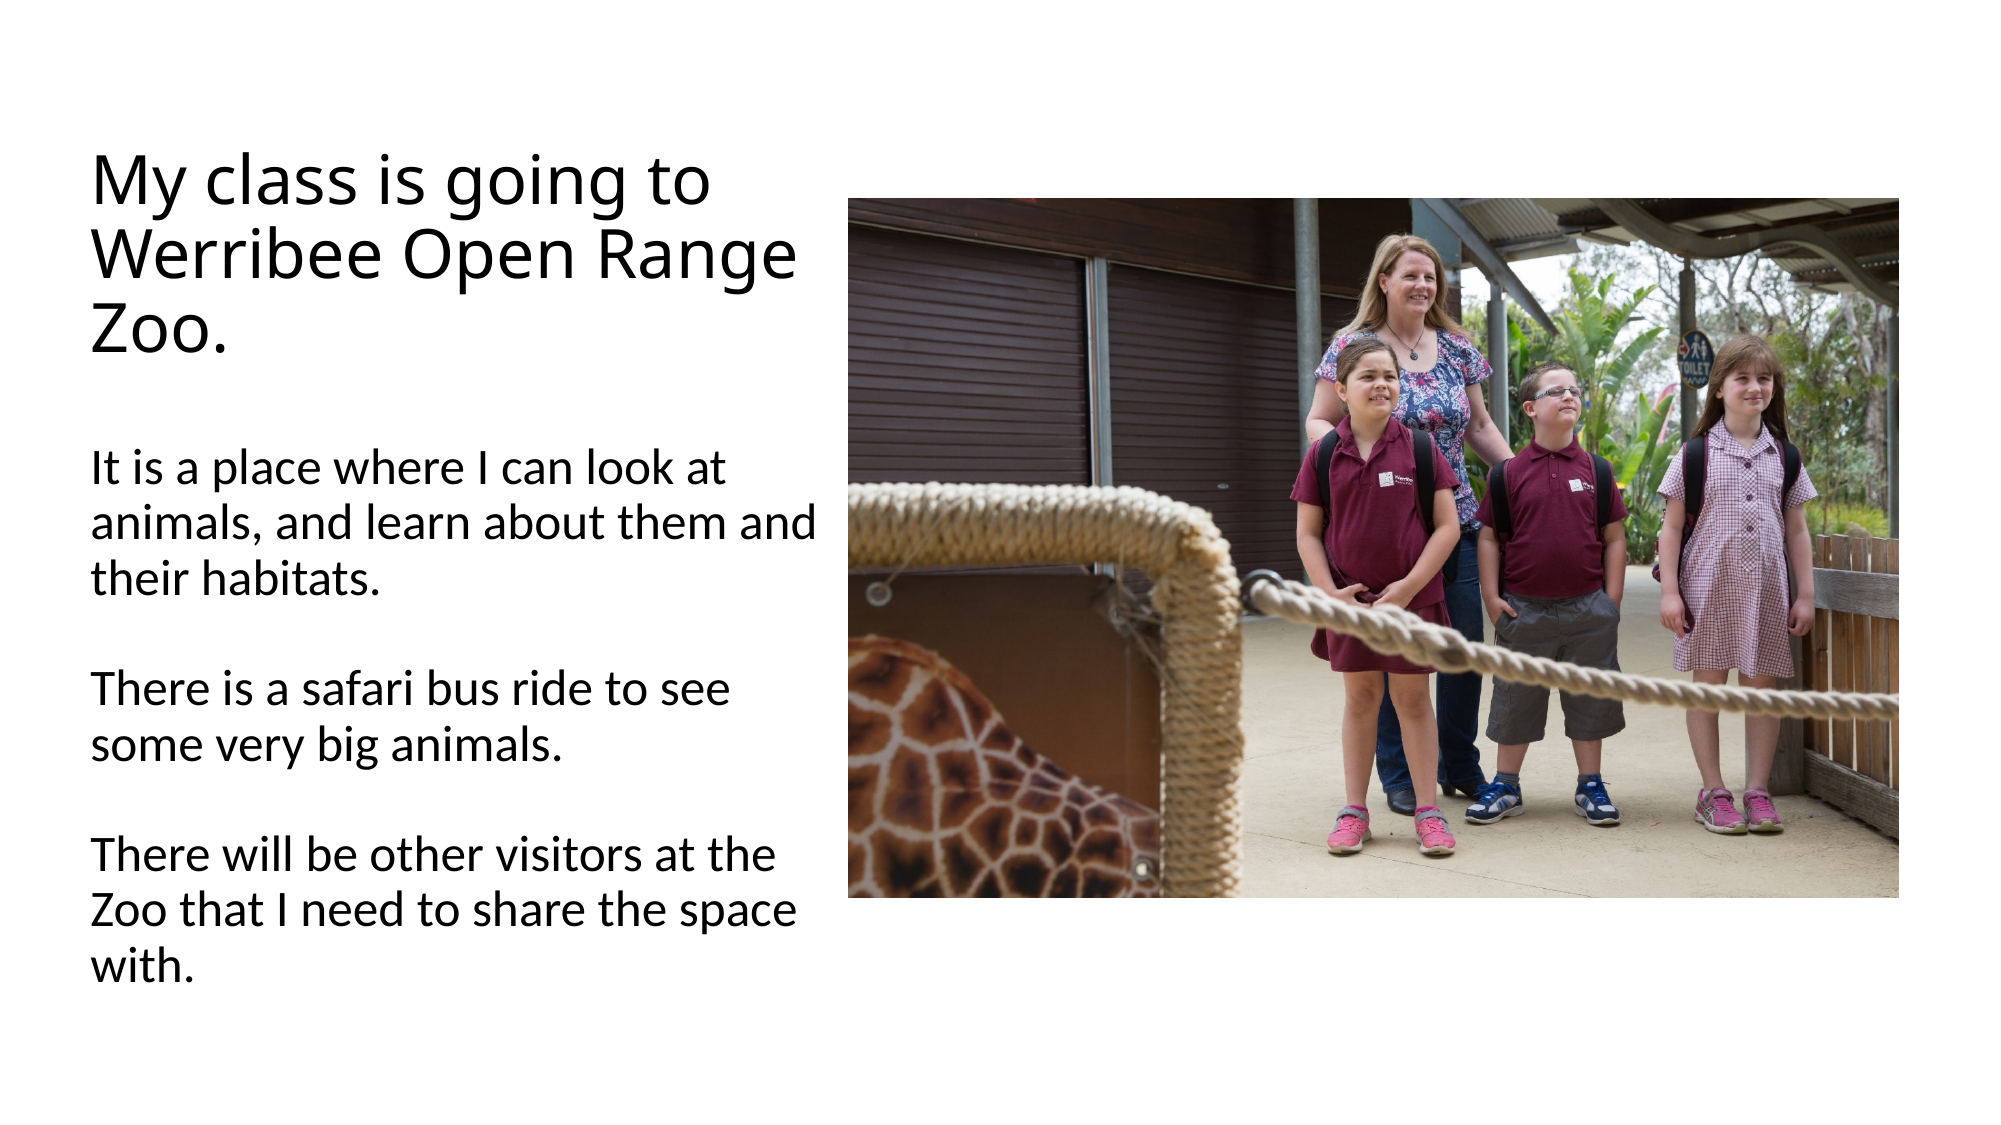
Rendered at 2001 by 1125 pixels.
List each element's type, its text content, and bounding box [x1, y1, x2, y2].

title My class is going to Werribee Open Range Zoo. It is a place where I can look at animals, and learn about them and their habitats. There is a safari bus ride to see some very big animals. There will be other visitors at the Zoo that I need to share the space with. [75, 136, 849, 1003]
picture [848, 198, 1899, 898]
